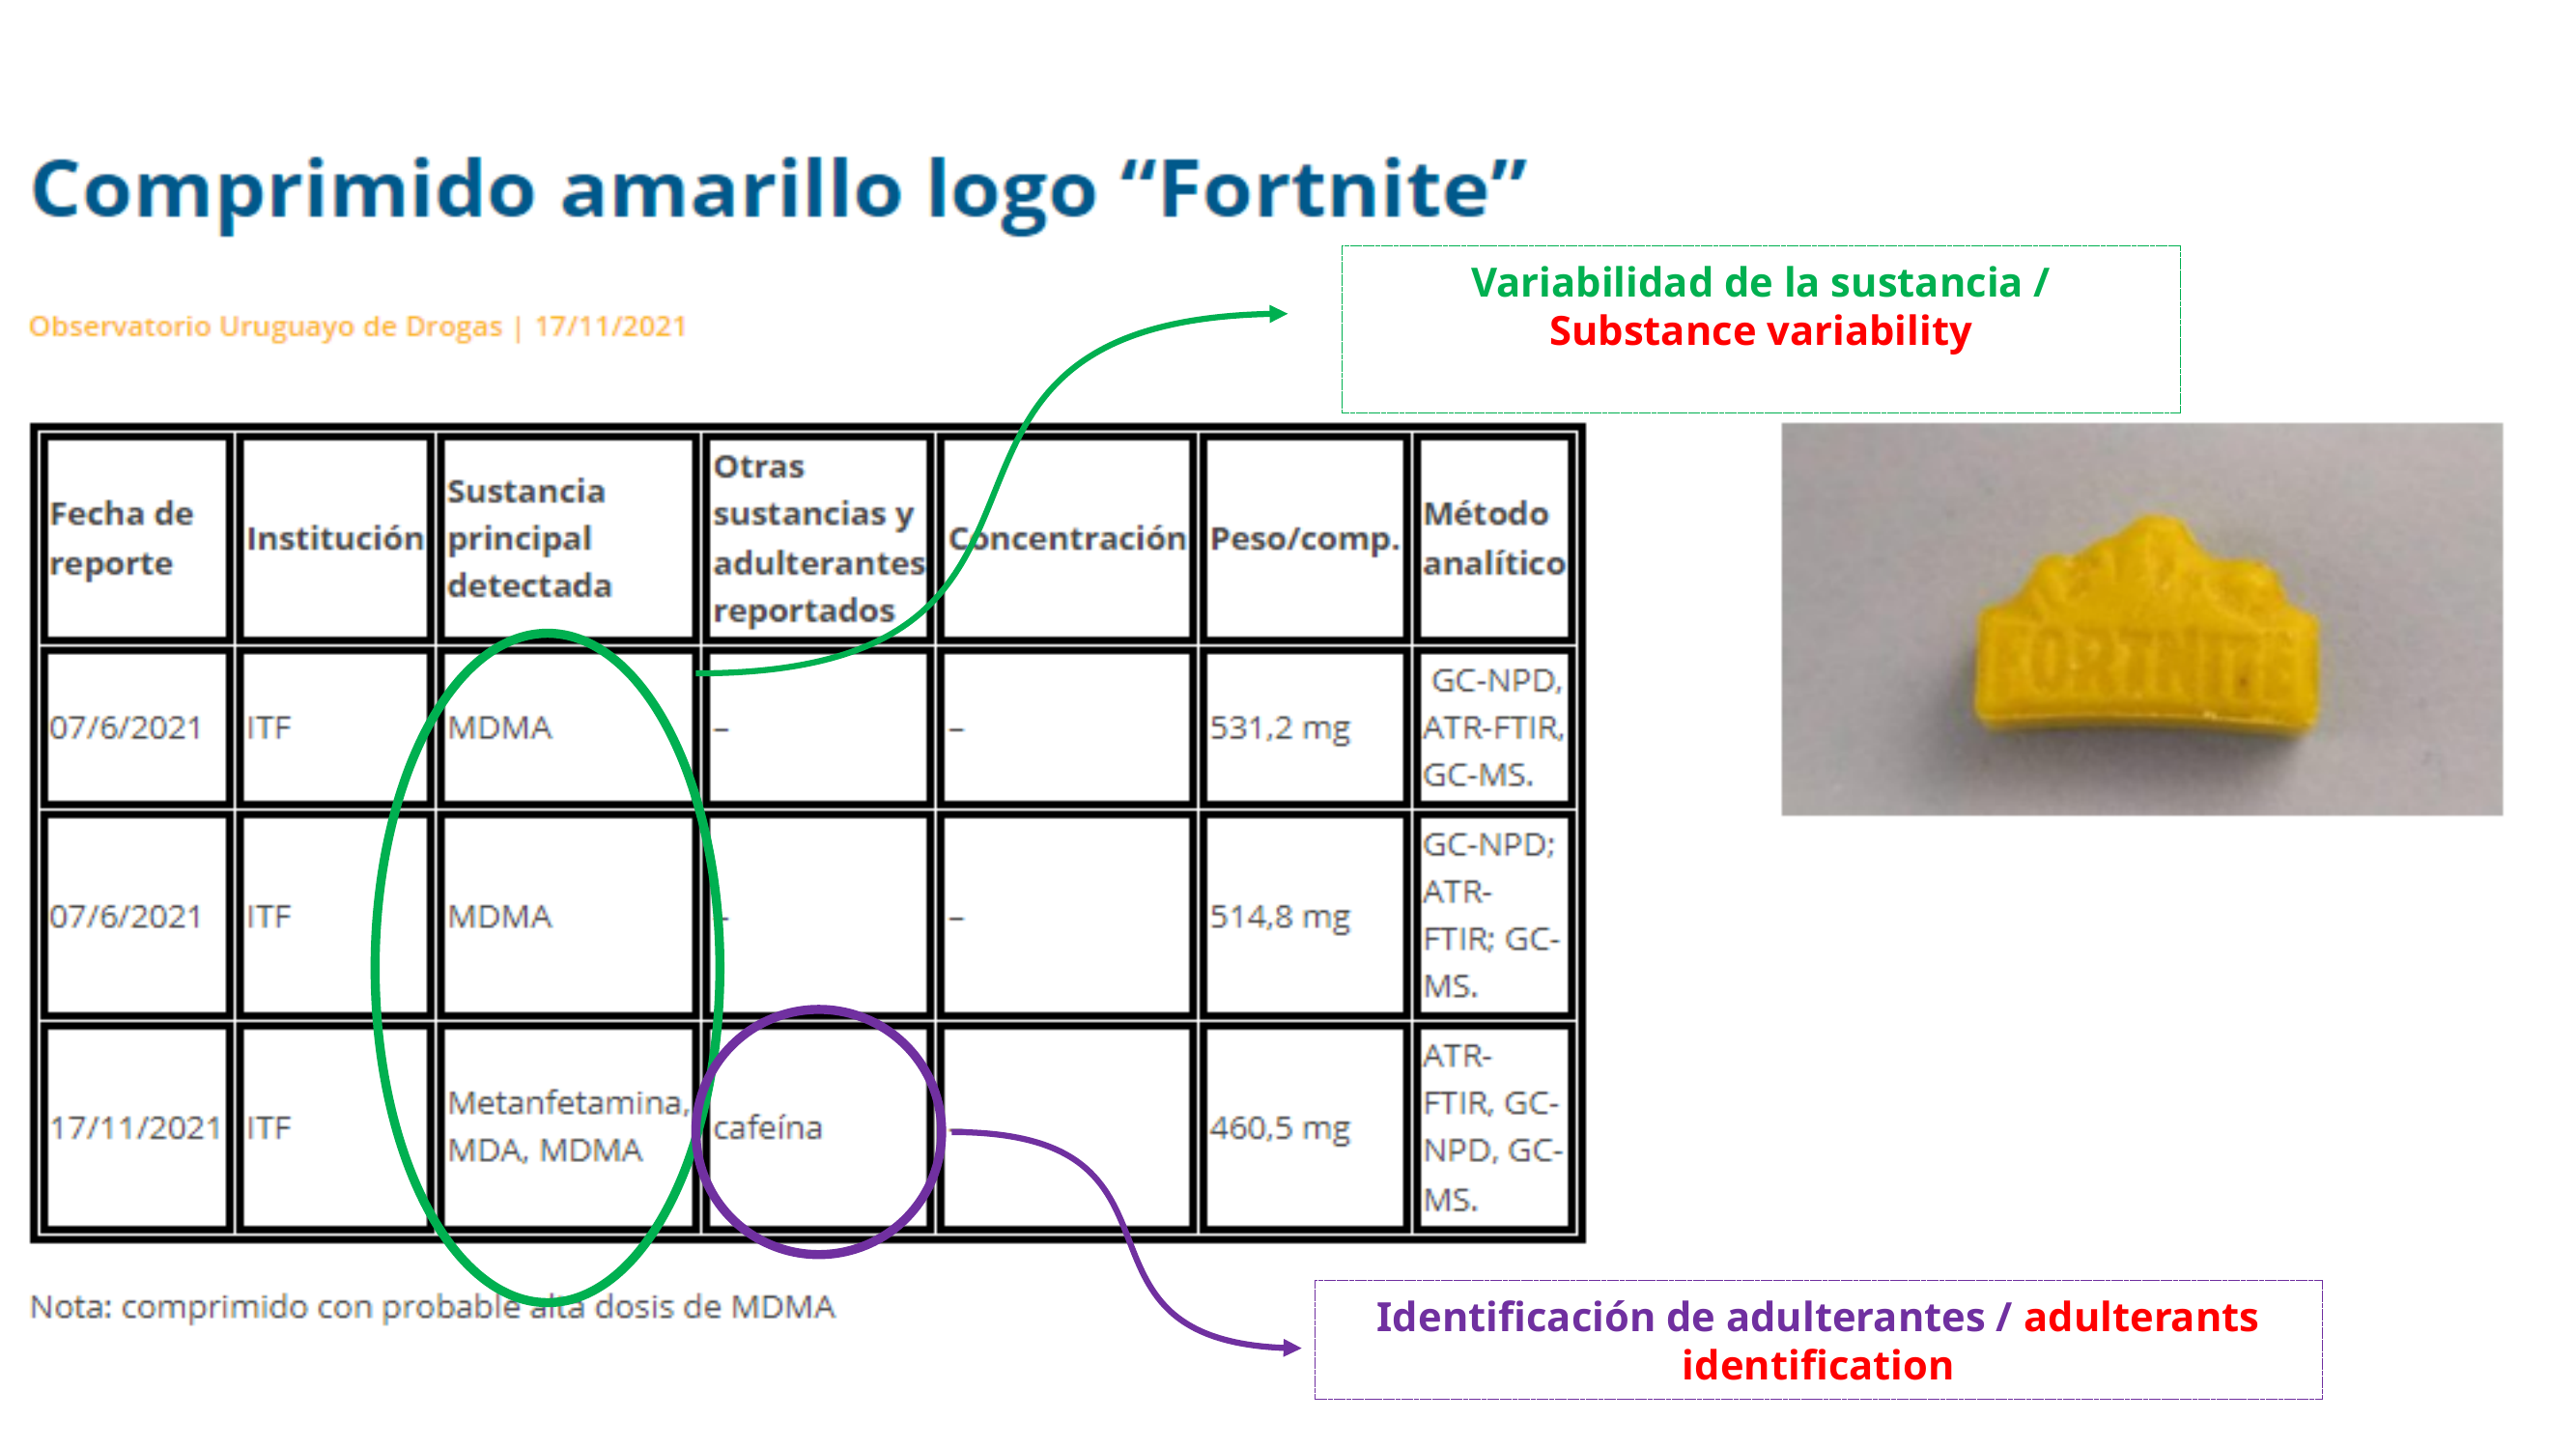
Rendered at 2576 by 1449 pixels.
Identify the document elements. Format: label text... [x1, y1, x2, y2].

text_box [951, 1131, 1302, 1349]
picture [0, 130, 2576, 1349]
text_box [695, 313, 1288, 674]
text_box Identificación de adulterantes / adulterants identification [1315, 1349, 2323, 1400]
